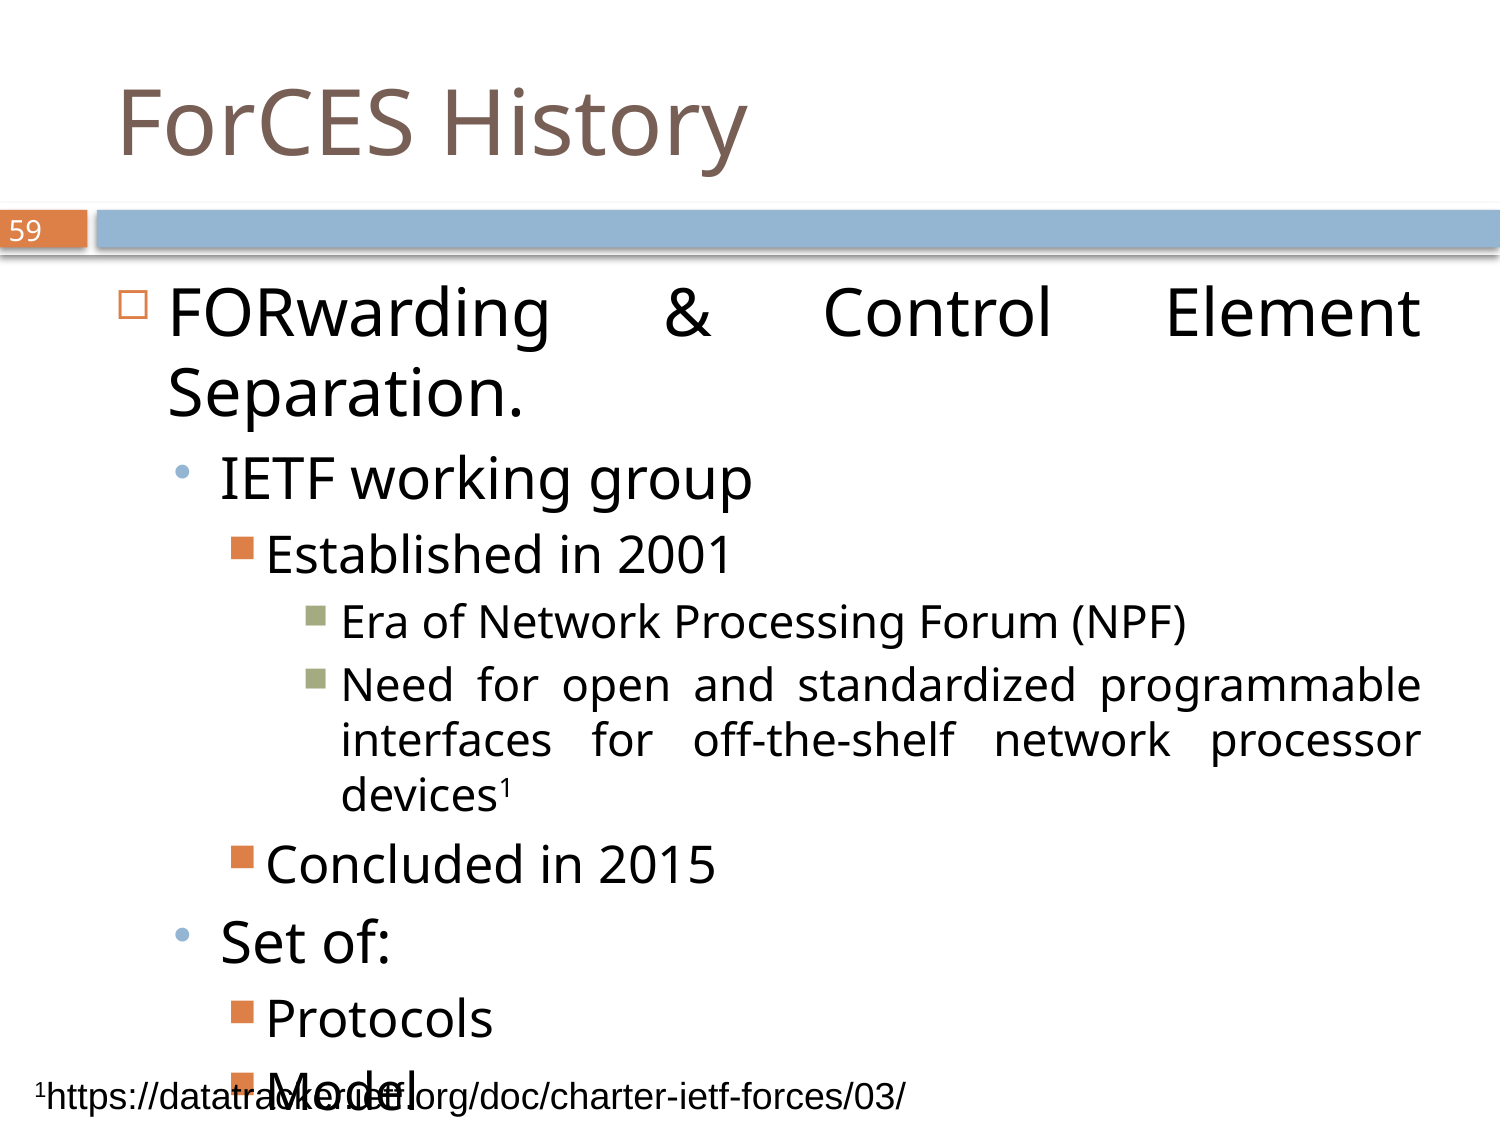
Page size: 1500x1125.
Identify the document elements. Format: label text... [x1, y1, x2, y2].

title ForCES History [100, 37, 1439, 201]
list FORwarding & Control Element Separation. IETF working group Established in 2001 Era of Network Processing Forum (NPF) Need for open and standardized programmable interfaces for off-the-shelf network processor devices1 Concluded in 2015 Set of: Protocols Model [100, 262, 1439, 1048]
text_box 1https://datatracker.ietf.org/doc/charter-ietf-forces/03/ [19, 1064, 922, 1125]
